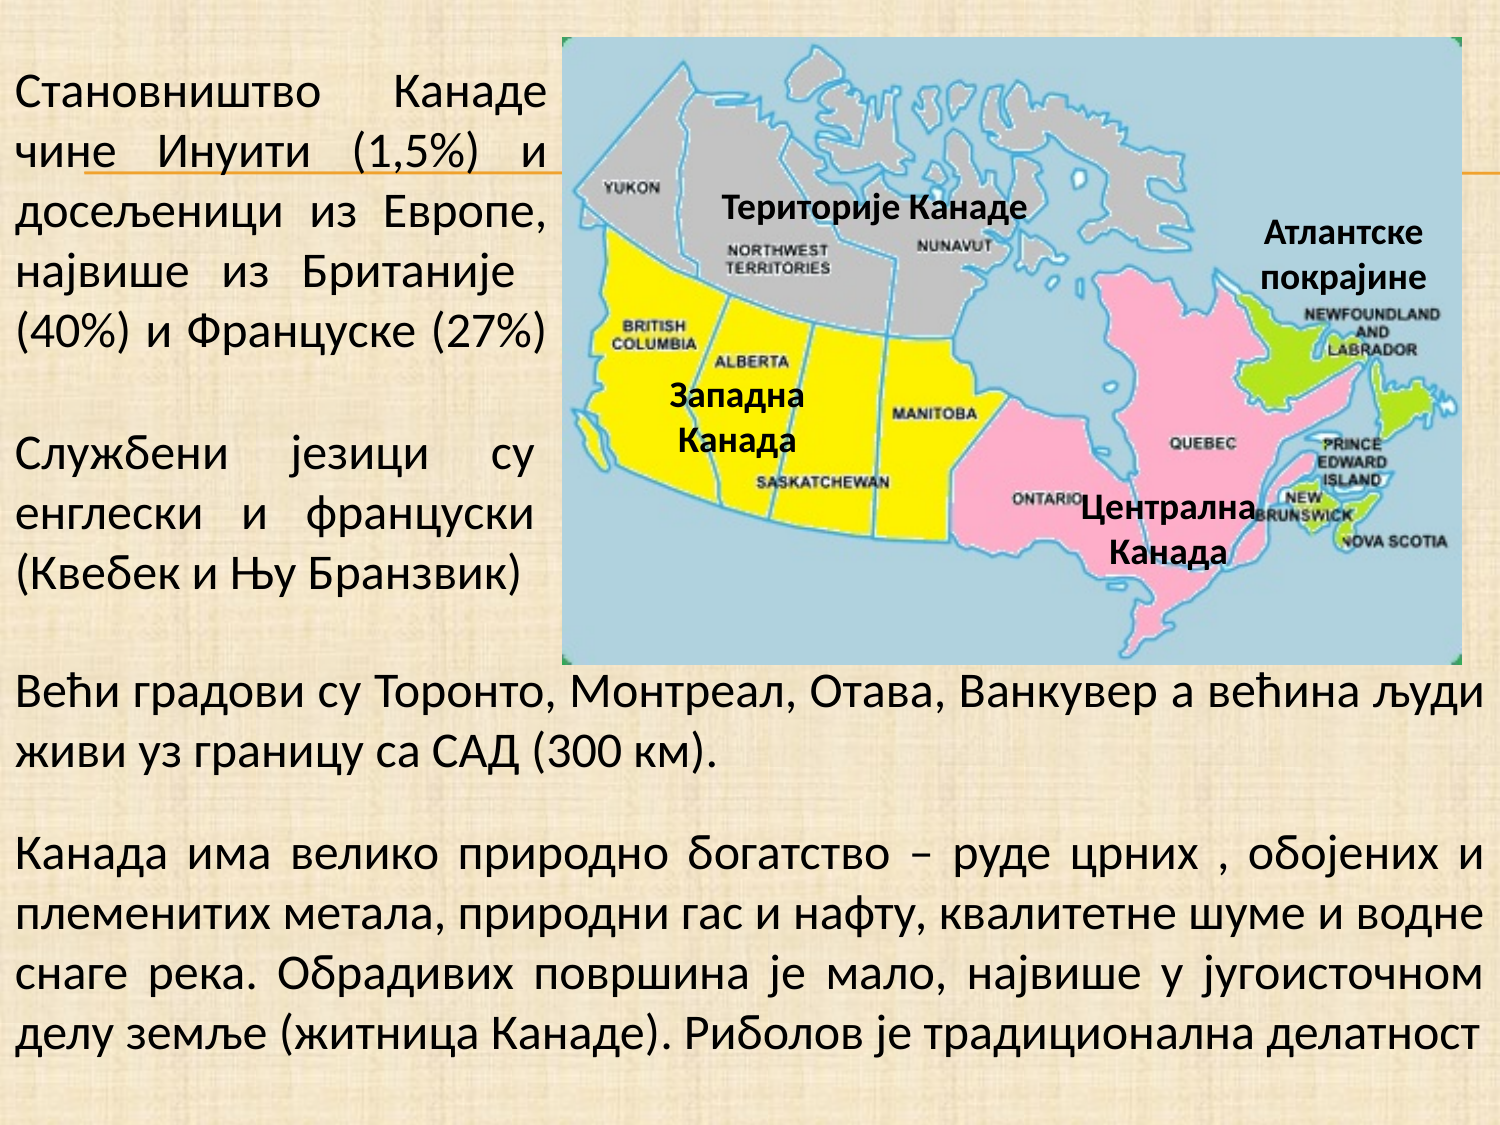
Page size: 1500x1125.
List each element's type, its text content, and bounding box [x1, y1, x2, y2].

text_box Већи градови су Торонто, Монтреал, Отава, Ванкувер а већина људи живи уз границу са САД (300 км). [0, 649, 1500, 785]
picture [562, 37, 1462, 666]
text_box Канада има велико природно богатство – руде црних , обојених и племенитих метала, природни гас и нафту, квалитетне шуме и водне снаге река. Обрадивих површина је мало, највише у југоисточном делу земље (житница Канаде). Риболов је традиционална делатност [0, 812, 1500, 1068]
text_box Становништво Канаде чине Инуити (1,5%) и досељеници из Европе, највише из Британије (40%) и Француске (27%) [0, 49, 553, 365]
text_box Службени језици су енглески и француски (Квебек и Њу Бранзвик) [0, 412, 550, 608]
